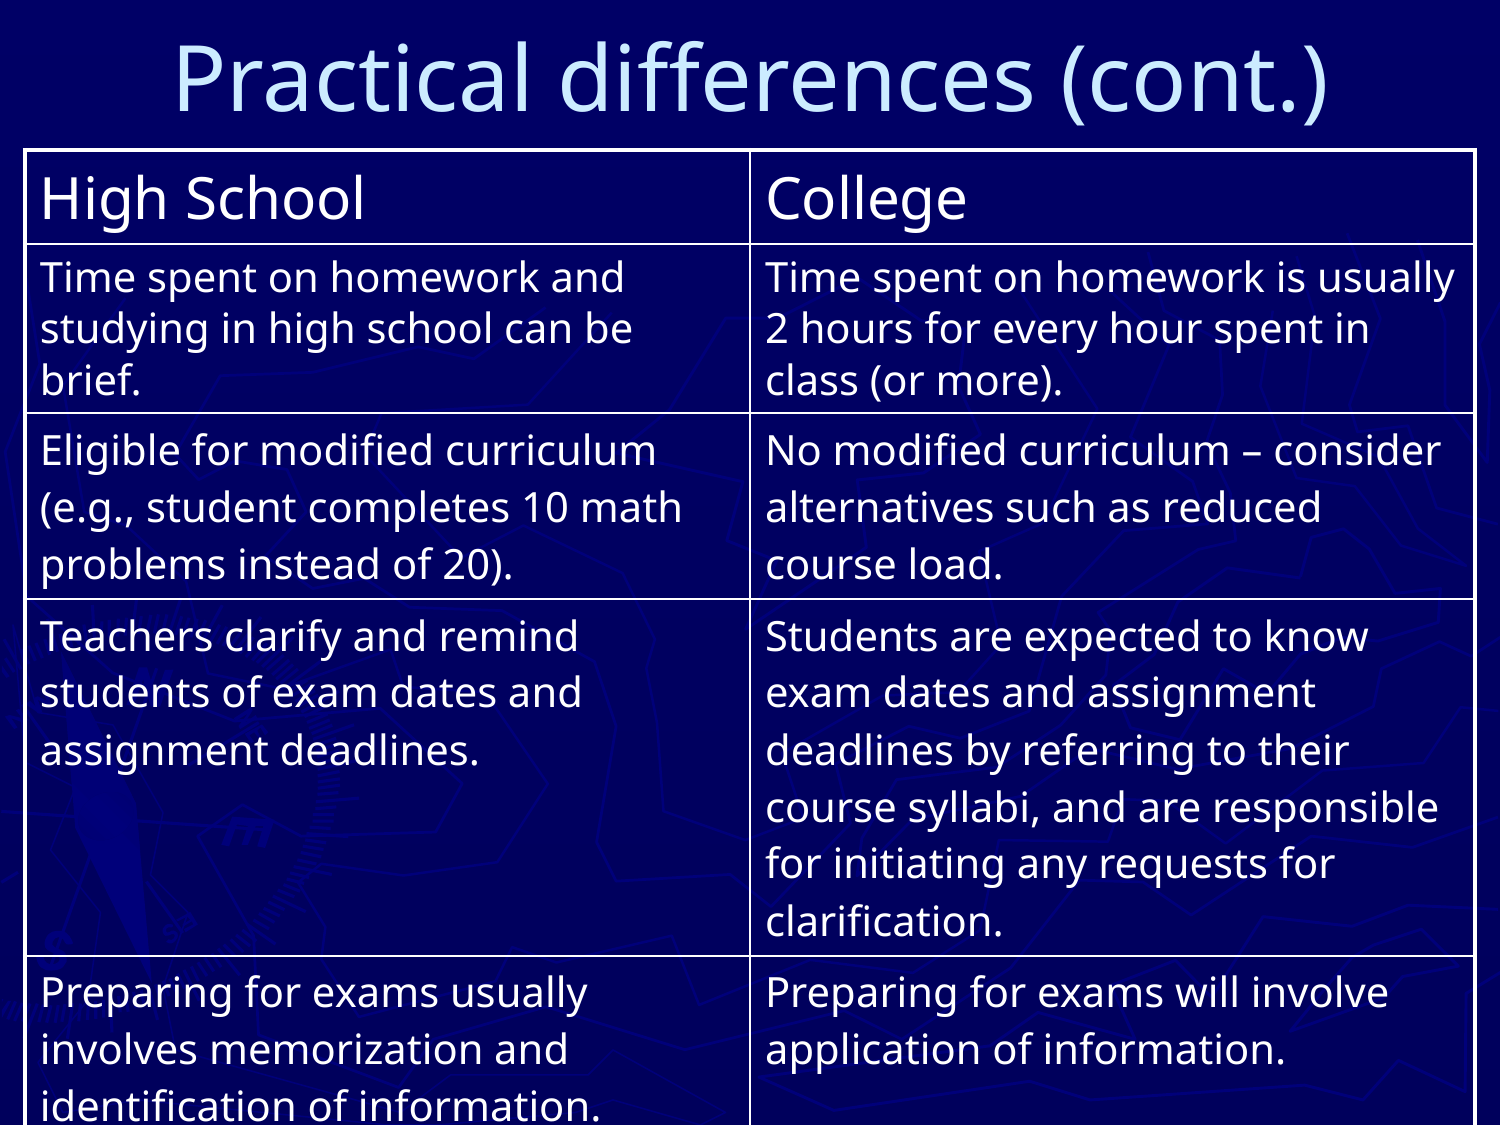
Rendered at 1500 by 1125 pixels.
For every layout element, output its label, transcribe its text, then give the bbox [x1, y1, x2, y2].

table_header College [751, 152, 1473, 243]
table_cell Teachers clarify and remind students of exam dates and assignment deadlines. [27, 600, 749, 955]
table_cell Time spent on homework is usually 2 hours for every hour spent in class (or more). [751, 245, 1473, 412]
table_cell Students are expected to know exam dates and assignment deadlines by referring to their course syllabi, and are responsible for initiating any requests for clarification. [751, 600, 1473, 955]
title Practical differences (cont.) [50, 0, 1451, 148]
table_cell No modified curriculum – consider alternatives such as reduced course load. [751, 414, 1473, 598]
table_cell Preparing for exams usually involves memorization and identification of information. [27, 957, 749, 1125]
table_cell Eligible for modified curriculum (e.g., student completes 10 math problems instead of 20). [27, 414, 749, 598]
table_cell Preparing for exams will involve application of information. [751, 957, 1473, 1125]
table_cell Time spent on homework and studying in high school can be brief. [27, 245, 749, 412]
table_header High School [27, 152, 749, 243]
